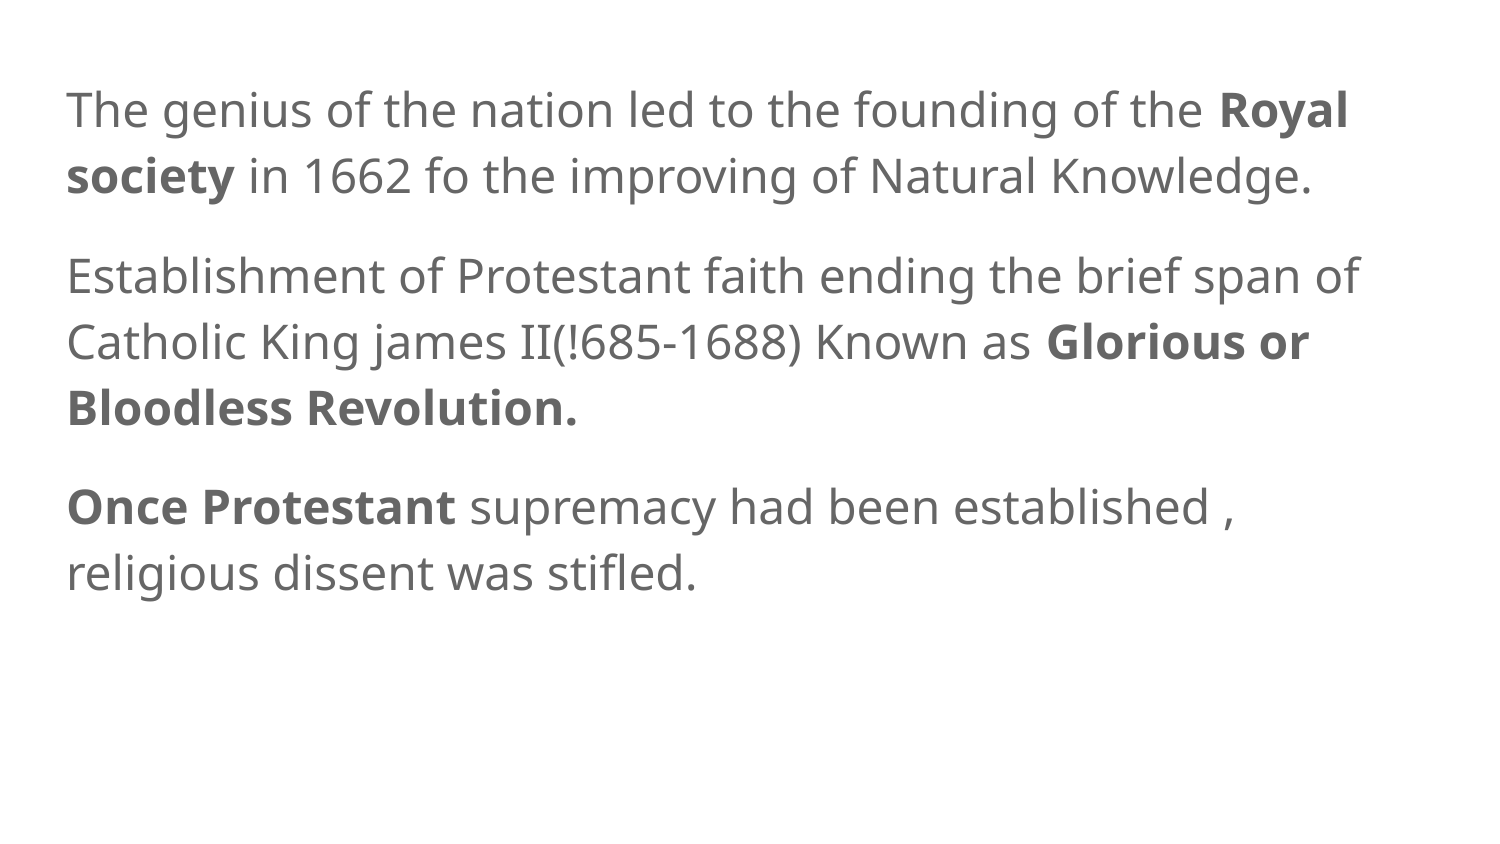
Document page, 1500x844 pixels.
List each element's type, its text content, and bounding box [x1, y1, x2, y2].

list The genius of the nation led to the founding of the Royal society in 1662 fo the improving of Natural Knowledge. Establishment of Protestant faith ending the brief span of Catholic King james II(!685-1688) Known as Glorious or Bloodless Revolution. Once Protestant supremacy had been established , religious dissent was stifled. [51, 56, 1449, 781]
